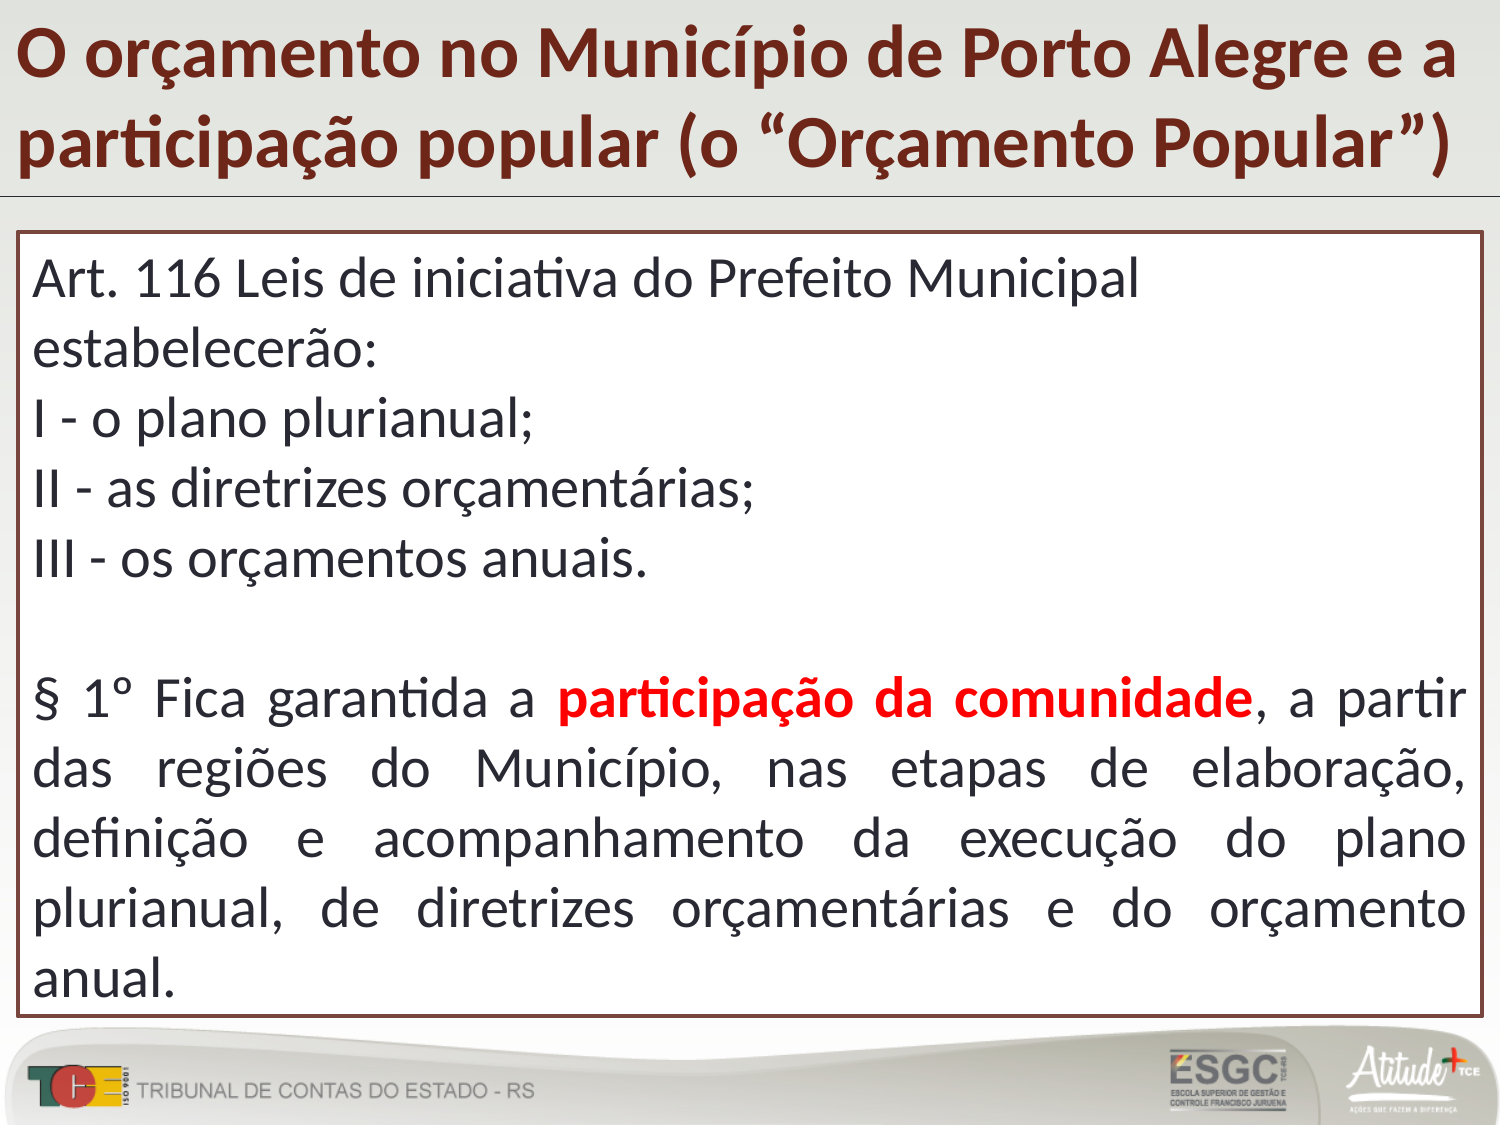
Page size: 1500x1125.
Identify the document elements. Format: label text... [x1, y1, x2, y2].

picture [0, 197, 1500, 1125]
text_box Art. 116 Leis de iniciativa do Prefeito Municipal estabelecerão: I - o plano plurianual; II - as diretrizes orçamentárias; III - os orçamentos anuais. § 1º Fica garantida a participação da comunidade, a partir das regiões do Município, nas etapas de elaboração, definição e acompanhamento da execução do plano plurianual, de diretrizes orçamentárias e do orçamento anual. [16, 230, 1484, 1018]
picture [1495, 0, 1500, 195]
title O orçamento no Município de Porto Alegre e a participação popular (o “Orçamento Popular”) [1, 0, 1495, 195]
